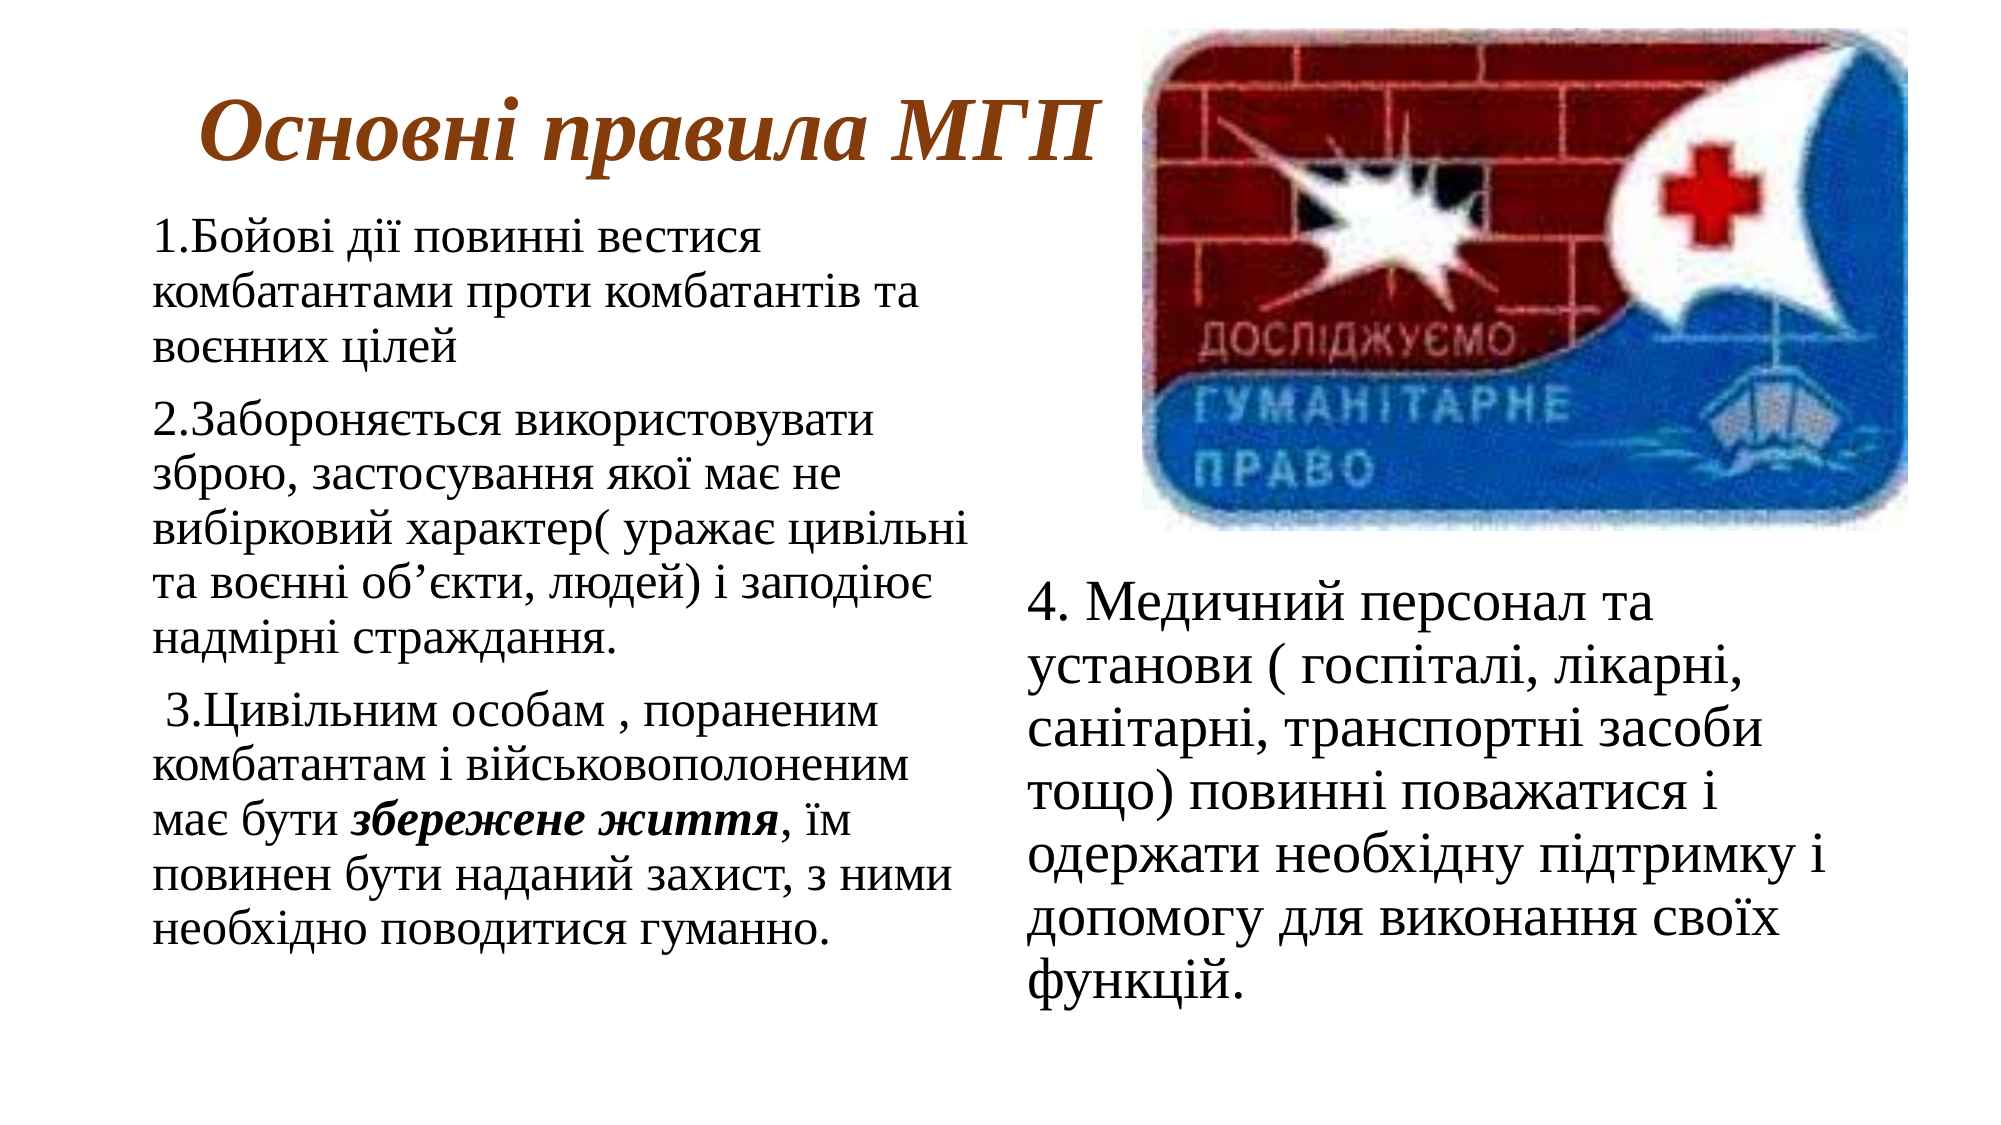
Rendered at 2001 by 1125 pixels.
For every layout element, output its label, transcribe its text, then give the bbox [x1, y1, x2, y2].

picture [1142, 28, 1908, 531]
title Основні правила МГП [137, 59, 1142, 202]
list 4. Медичний персонал та установи ( госпіталі, лікарні, санітарні, транспортні засоби тощо) повинні поважатися і одержати необхідну підтримку і допомогу для виконання своїх функцій. [1012, 562, 1863, 1014]
list 1.Бойові дії повинні вестися комбатантами проти комбатантів та воєнних цілей 2.Забороняється використовувати зброю, застосування якої має не вибірковий характер( уражає цивільні та воєнні об’єкти, людей) і заподіює надмірні страждання. 3.Цивільним особам , пораненим комбатантам і військовополоненим має бути збережене життя, їм повинен бути наданий захист, з ними необхідно поводитися гуманно. [137, 201, 988, 1014]
